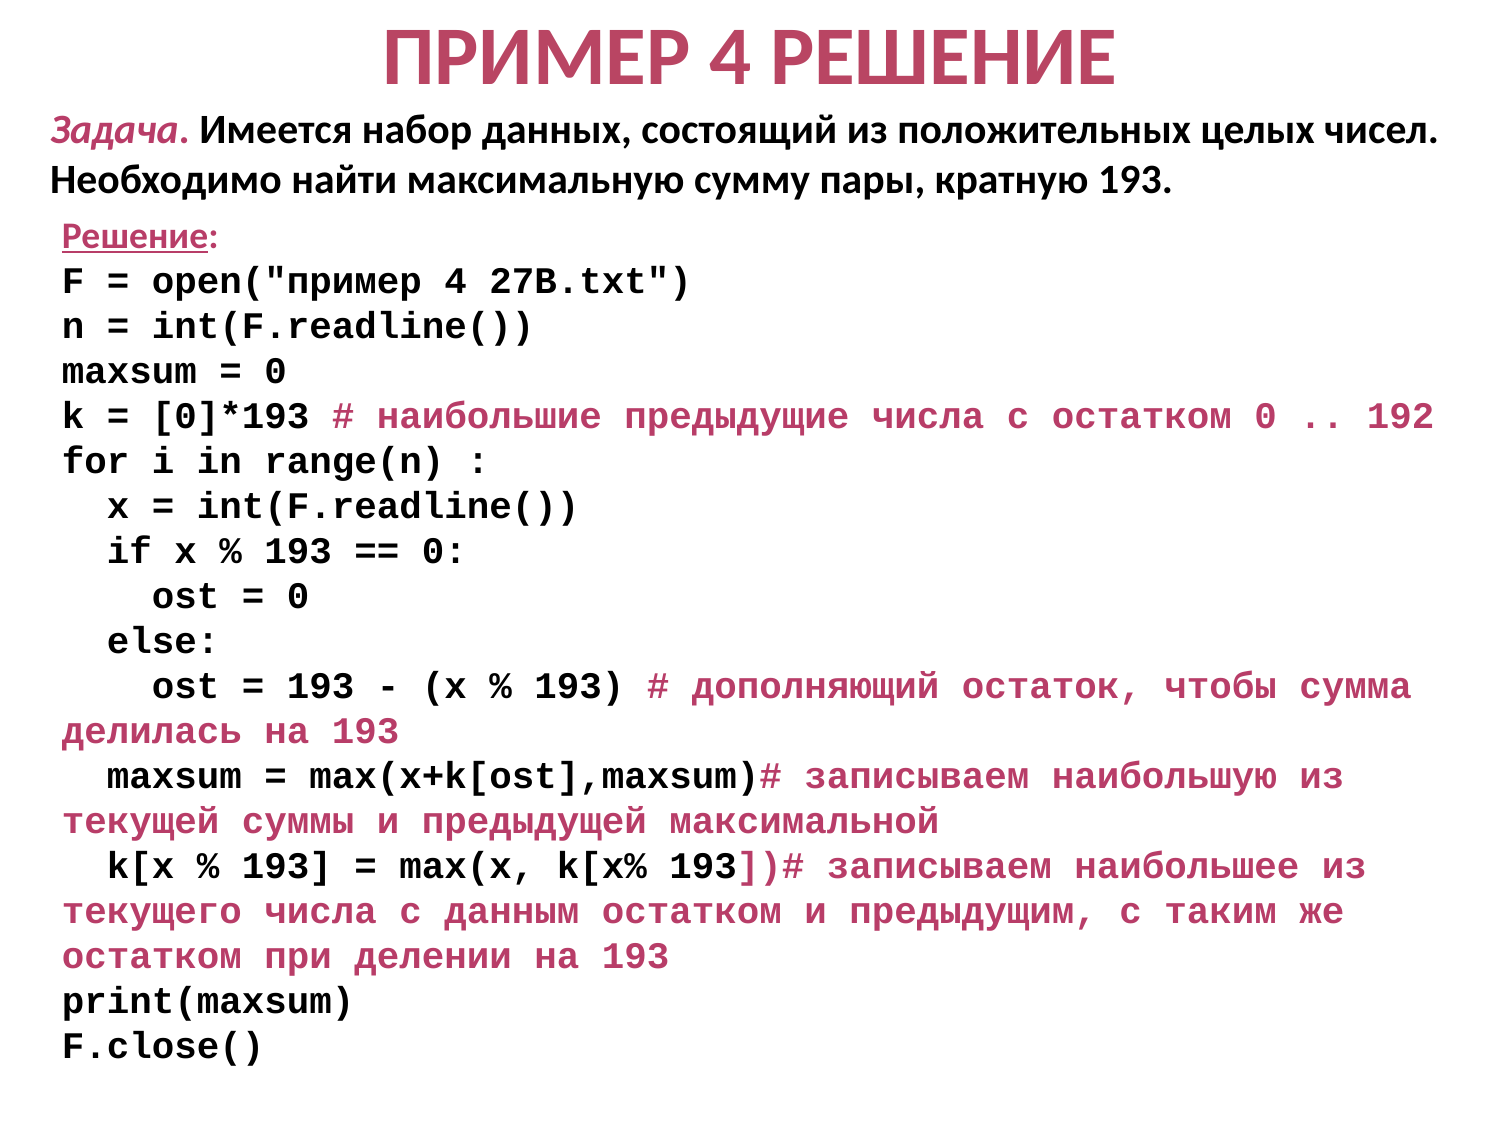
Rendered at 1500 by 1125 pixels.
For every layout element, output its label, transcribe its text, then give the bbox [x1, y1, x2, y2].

title Пример 4 решение [0, 0, 1500, 116]
text_box Решение: F = open("пример 4 27B.txt") n = int(F.readline()) maxsum = 0 k = [0]*193 # наибольшие предыдущие числа с остатком 0 .. 192 for i in range(n) : x = int(F.readline()) if x % 193 == 0: ost = 0 else: ost = 193 - (x % 193) # дополняющий остаток, чтобы сумма делилась на 193 maxsum = max(x+k[ost],maxsum)# записываем наибольшую из текущей суммы и предыдущей максимальной k[x % 193] = max(x, k[x% 193])# записываем наибольшее из текущего числа с данным остатком и предыдущим, с таким же остатком при делении на 193 print(maxsum) F.close() [46, 203, 1465, 1074]
text_box Задача. Имеется набор данных, состоящий из положительных целых чисел. Необходимо найти максимальную сумму пары, кратную 193. [35, 94, 1500, 210]
